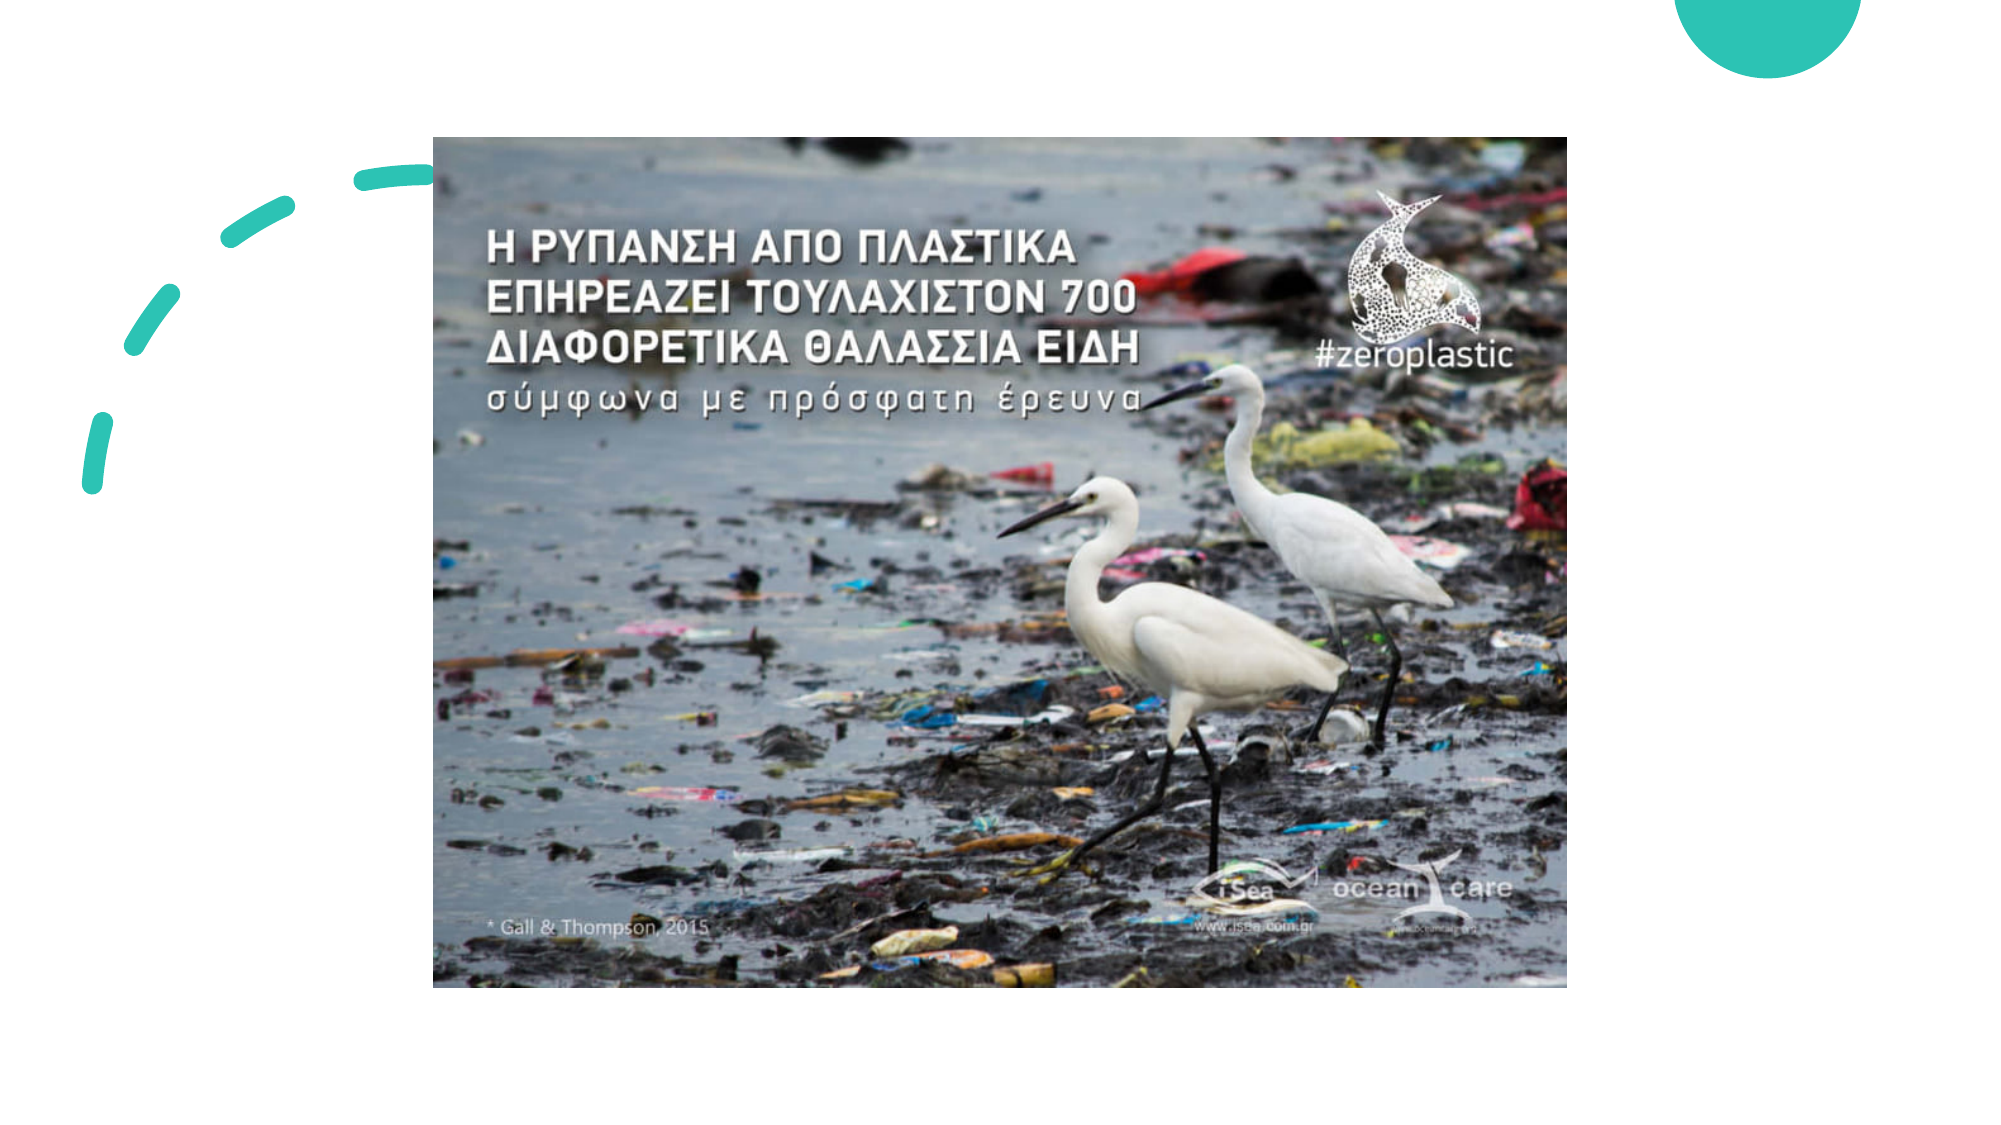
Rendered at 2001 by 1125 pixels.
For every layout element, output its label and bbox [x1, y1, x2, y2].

picture [433, 137, 1567, 988]
